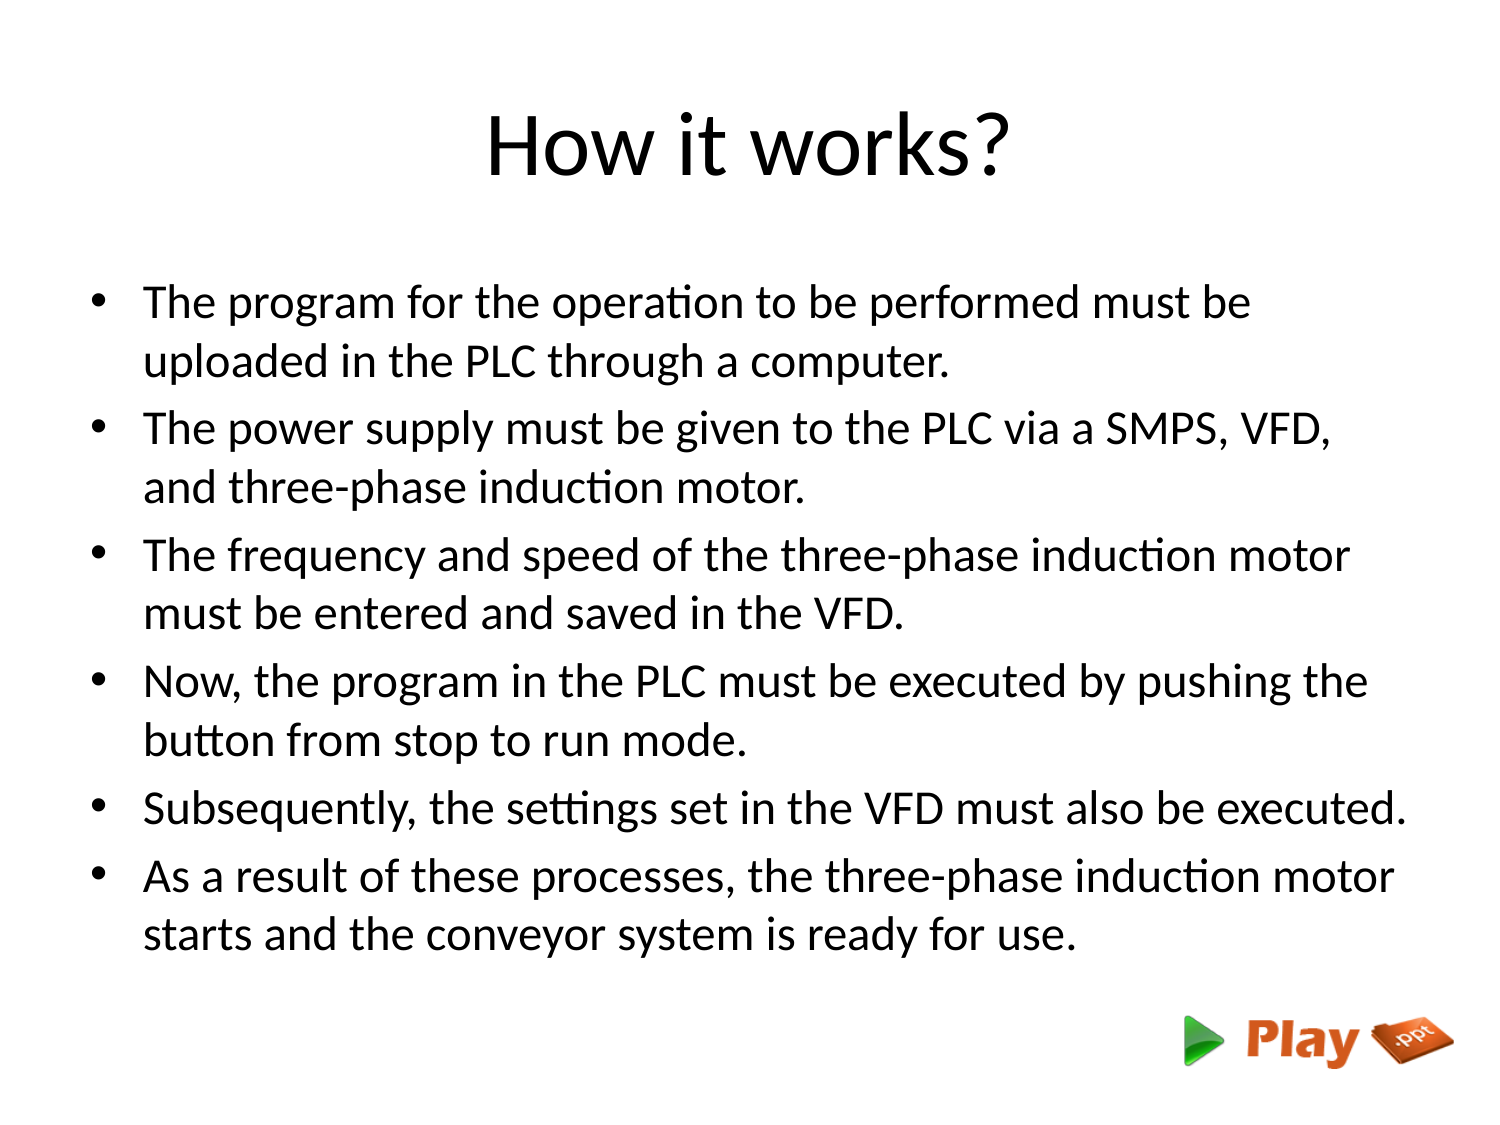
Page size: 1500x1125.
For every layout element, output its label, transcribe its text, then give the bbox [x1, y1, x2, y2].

list The program for the operation to be performed must be uploaded in the PLC through a computer. The power supply must be given to the PLC via a SMPS, VFD, and three-phase induction motor. The frequency and speed of the three-phase induction motor must be entered and saved in the VFD. Now, the program in the PLC must be executed by pushing the button from stop to run mode. Subsequently, the settings set in the VFD must also be executed. As a result of these processes, the three-phase induction motor starts and the conveyor system is ready for use. [75, 262, 1425, 1005]
picture [1162, 1004, 1476, 1076]
title How it works? [75, 45, 1425, 233]
